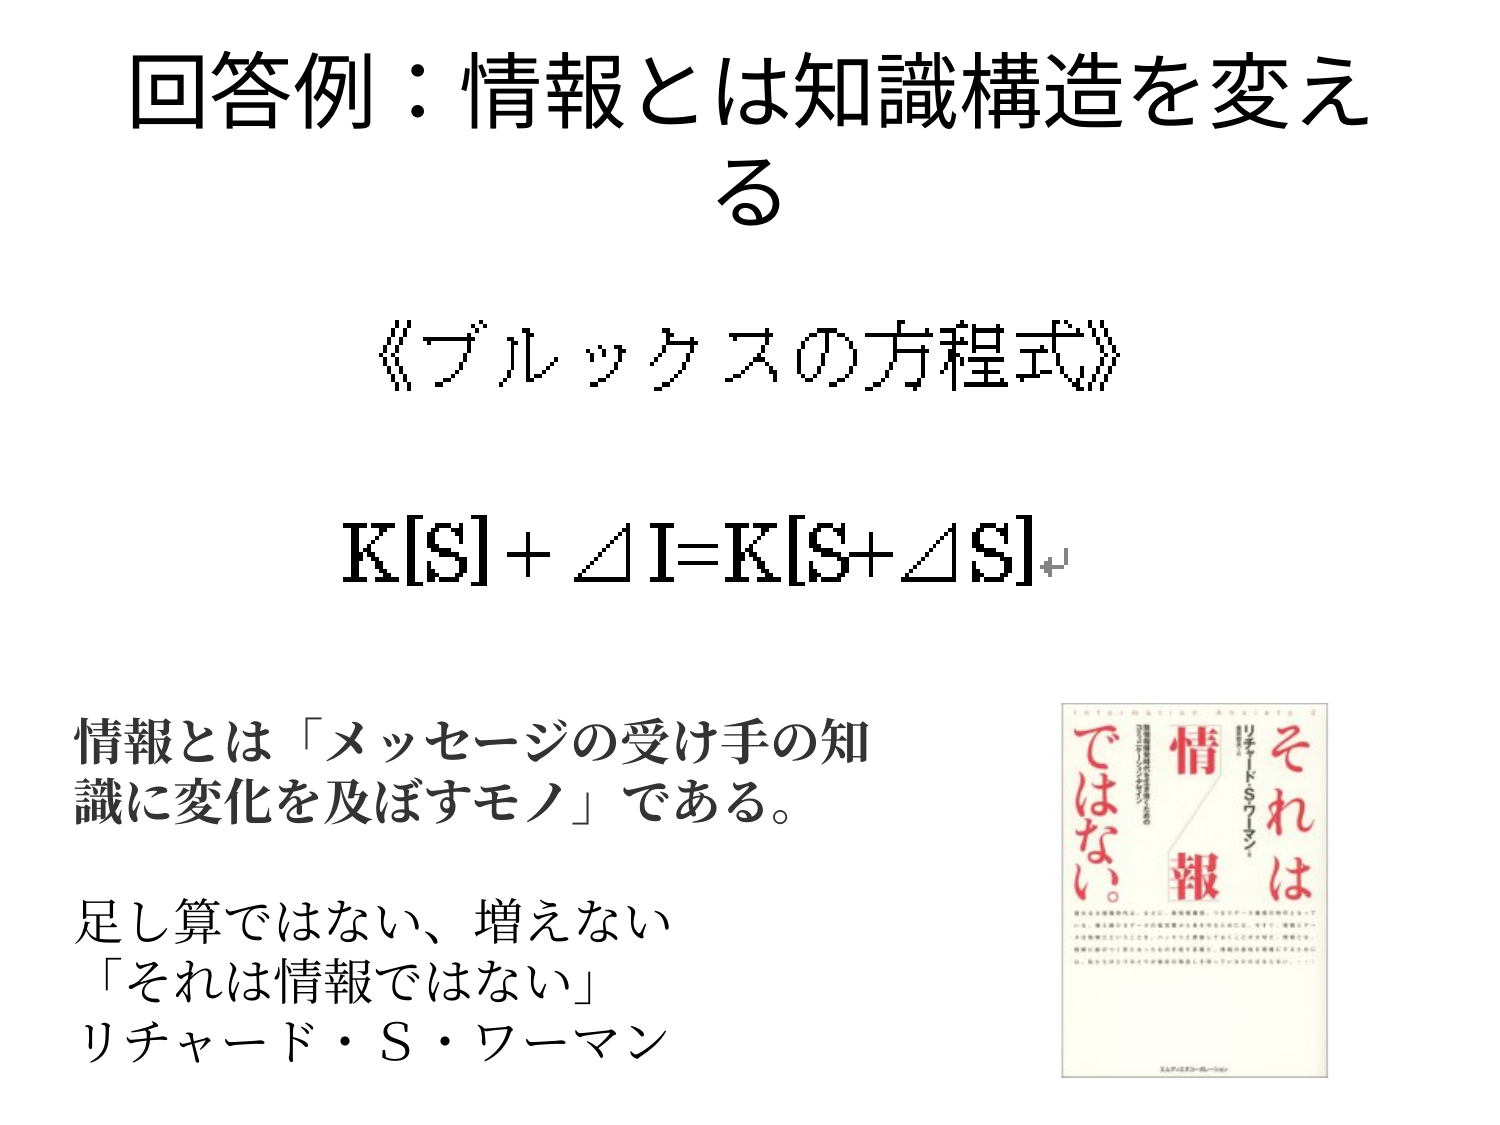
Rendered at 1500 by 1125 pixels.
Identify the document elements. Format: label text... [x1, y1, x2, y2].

title 回答例：情報とは知識構造を変える [75, 45, 1425, 233]
text_box 情報とは「メッセージの受け手の知識に変化を及ぼすモノ」である。 足し算ではない、増えない 「それは情報ではない」 リチャード・Ｓ・ワーマン [58, 703, 934, 1078]
picture [1007, 702, 1383, 1079]
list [299, 275, 1148, 665]
